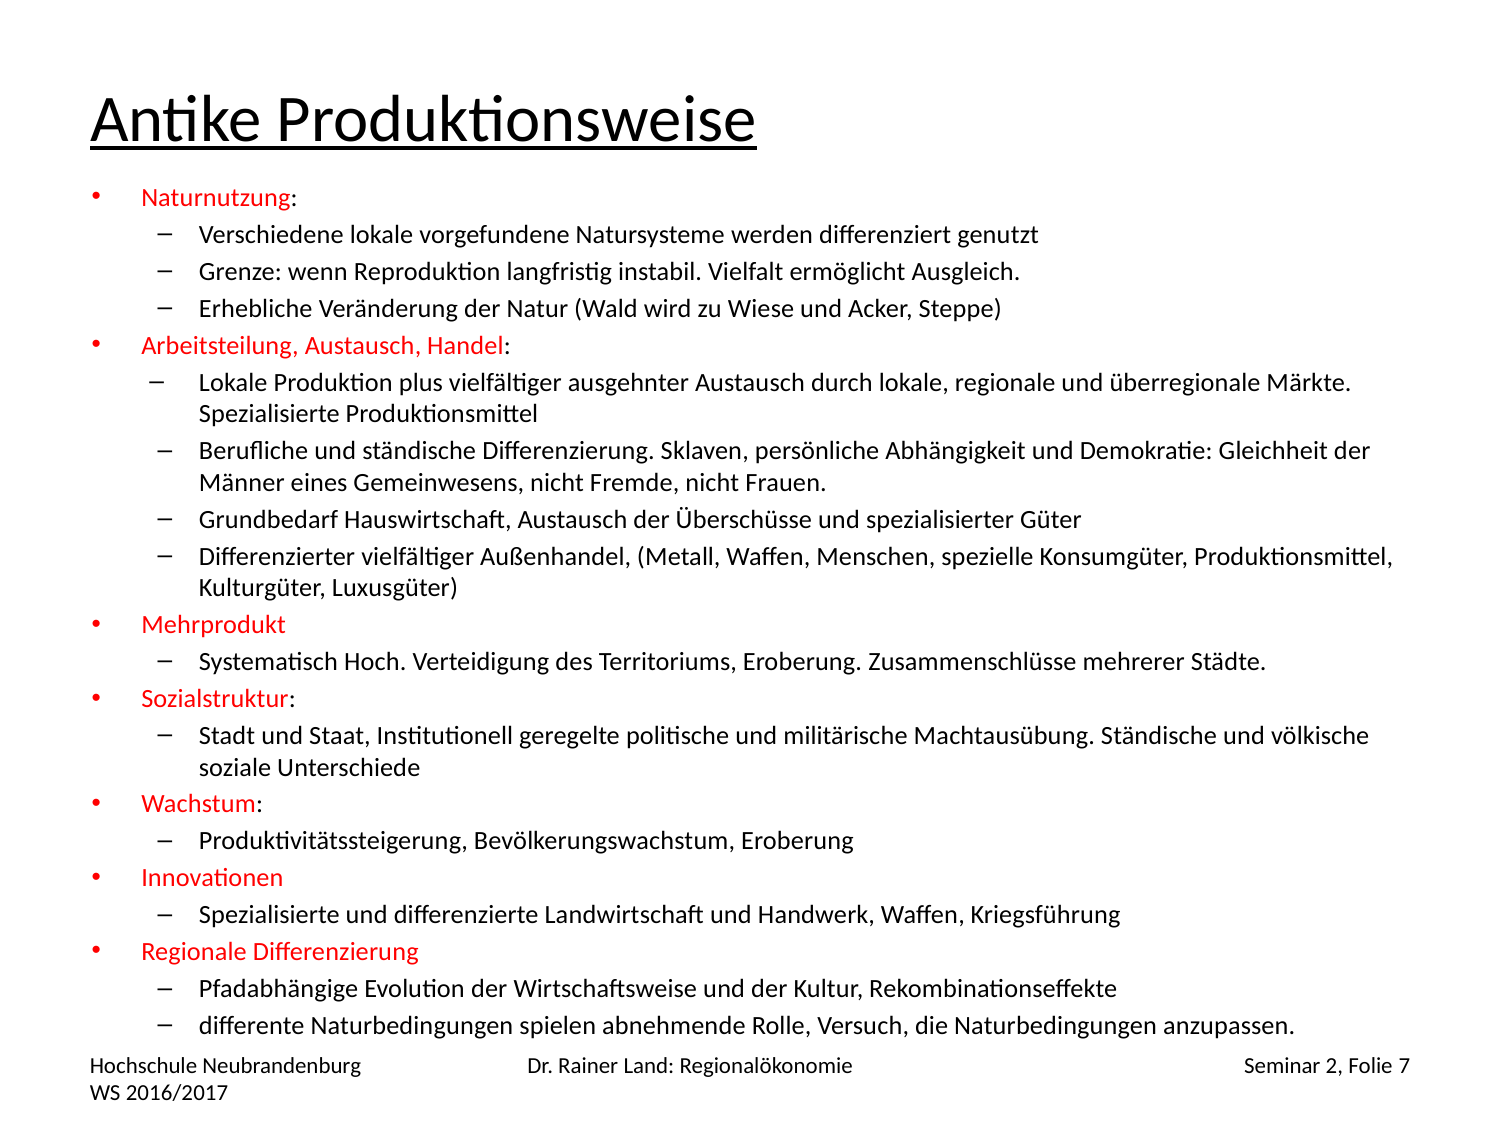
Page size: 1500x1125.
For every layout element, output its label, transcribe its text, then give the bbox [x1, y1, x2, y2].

title Antike Produktionsweise [75, 45, 1425, 185]
slide_number Seminar 2, Folie 7 [1074, 1042, 1425, 1103]
footer Dr. Rainer Land: Regionalökonomie [512, 1042, 988, 1103]
slide_number Hochschule Neubrandenburg WS 2016/2017 [75, 1042, 425, 1103]
list Naturnutzung: Verschiedene lokale vorgefundene Natursysteme werden differenziert genutzt Grenze: wenn Reproduktion langfristig instabil. Vielfalt ermöglicht Ausgleich. Erhebliche Veränderung der Natur (Wald wird zu Wiese und Acker, Steppe) Arbeitsteilung, Austausch, Handel: Lokale Produktion plus vielfältiger ausgehnter Austausch durch lokale, regionale und überregionale Märkte. Spezialisierte Produktionsmittel Berufliche und ständische Differenzierung. Sklaven, persönliche Abhängigkeit und Demokratie: Gleichheit der Männer eines Gemeinwesens, nicht Fremde, nicht Frauen. Grundbedarf Hauswirtschaft, Austausch der Überschüsse und spezialisierter Güter Differenzierter vielfältiger Außenhandel, (Metall, Waffen, Menschen, spezielle Konsumgüter, Produktionsmittel, Kulturgüter, Luxusgüter) Mehrprodukt Systematisch Hoch. Verteidigung des Territoriums, Eroberung. Zusammenschlüsse mehrerer Städte. Sozialstruktur: Stadt und Staat, Institutionell geregelte politische und militärische Machtausübung. Ständische und völkische soziale Unterschiede Wachstum: Produktivitätssteigerung, Bevölkerungswachstum, Eroberung Innovationen Spezialisierte und differenzierte Landwirtschaft und Handwerk, Waffen, Kriegsführung Regionale Differenzierung Pfadabhängige Evolution der Wirtschaftsweise und der Kultur, Rekombinationseffekte differente Naturbedingungen spielen abnehmende Rolle, Versuch, die Naturbedingungen anzupassen. [76, 172, 1427, 1059]
